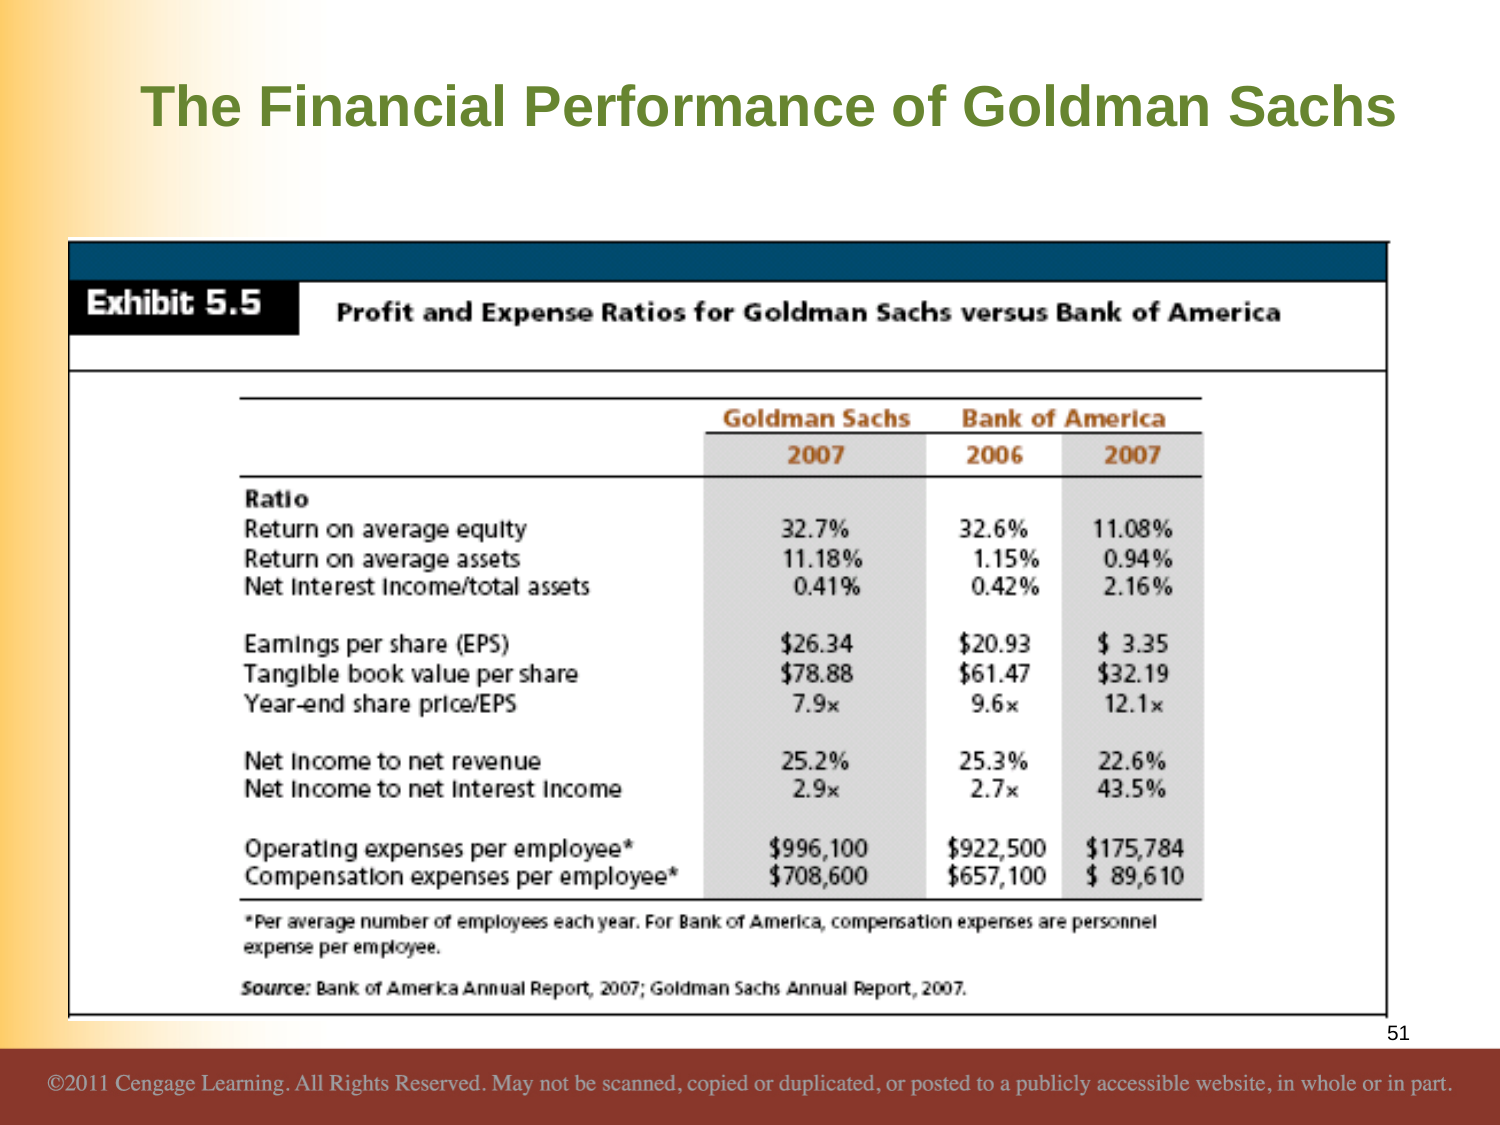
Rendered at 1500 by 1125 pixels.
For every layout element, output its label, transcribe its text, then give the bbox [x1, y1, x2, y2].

slide_number 51 [1112, 1012, 1426, 1088]
title The Financial Performance of Goldman Sachs [124, 44, 1426, 163]
picture [0, 0, 1500, 1125]
